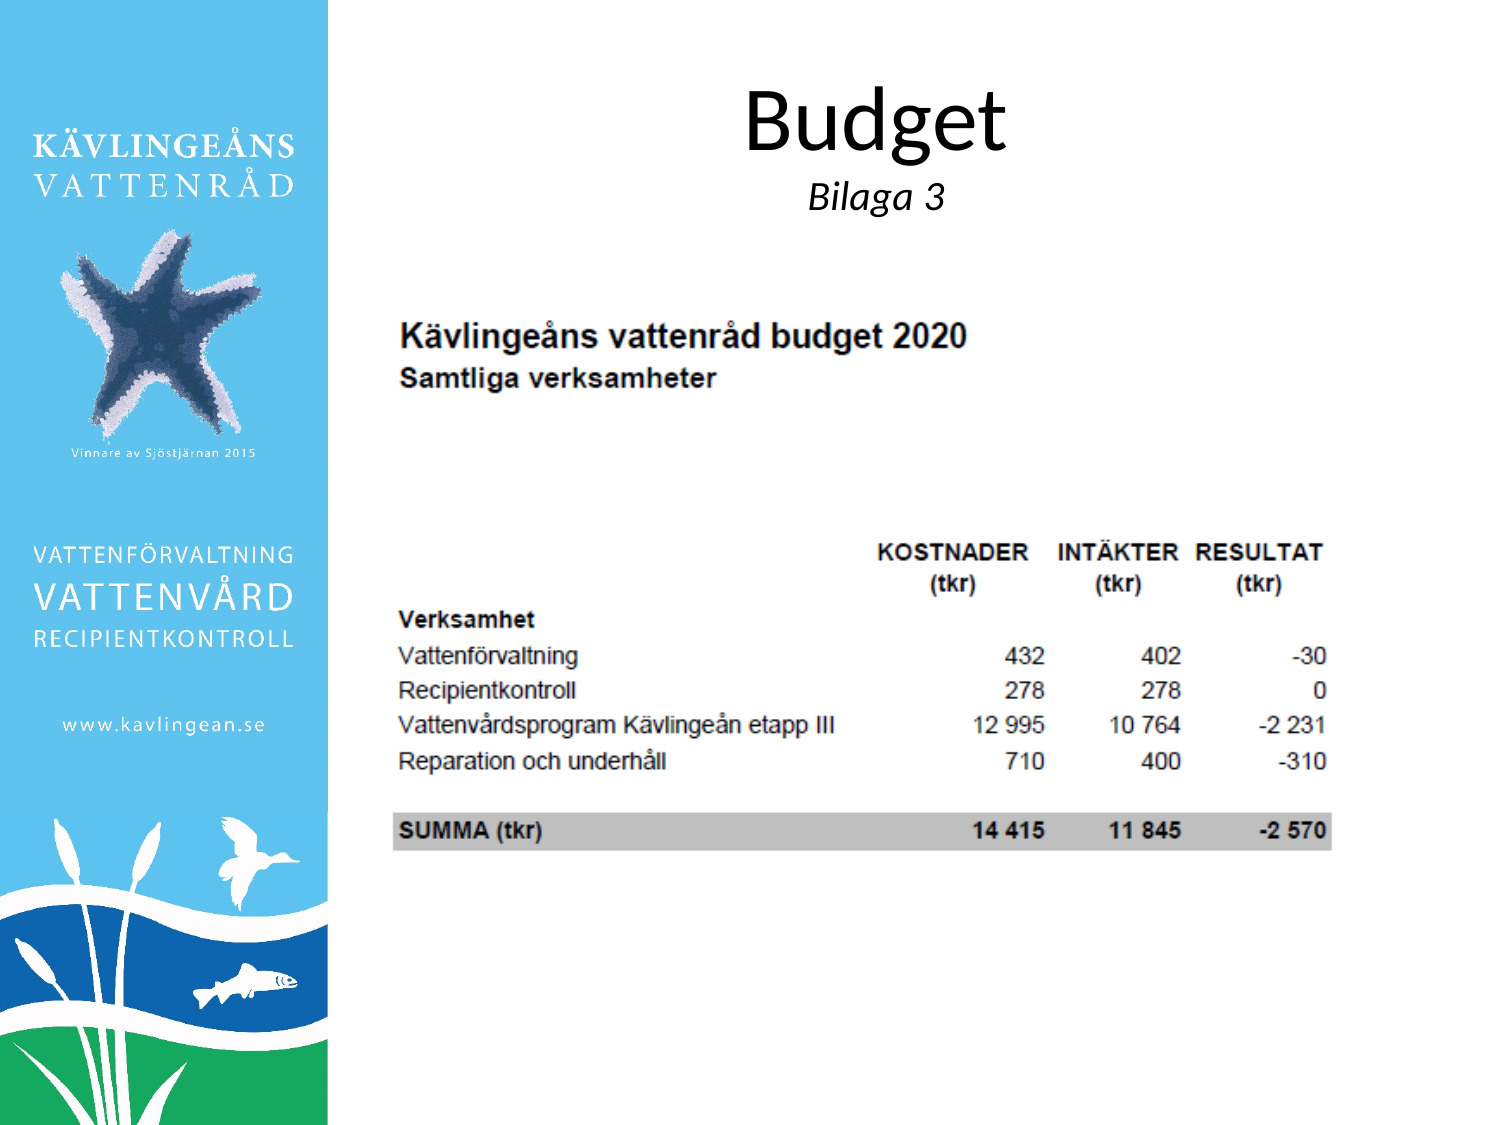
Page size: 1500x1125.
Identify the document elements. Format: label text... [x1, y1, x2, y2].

title Budget Bilaga 3 [332, 45, 1425, 233]
picture [0, 0, 328, 1125]
picture [383, 307, 1346, 870]
